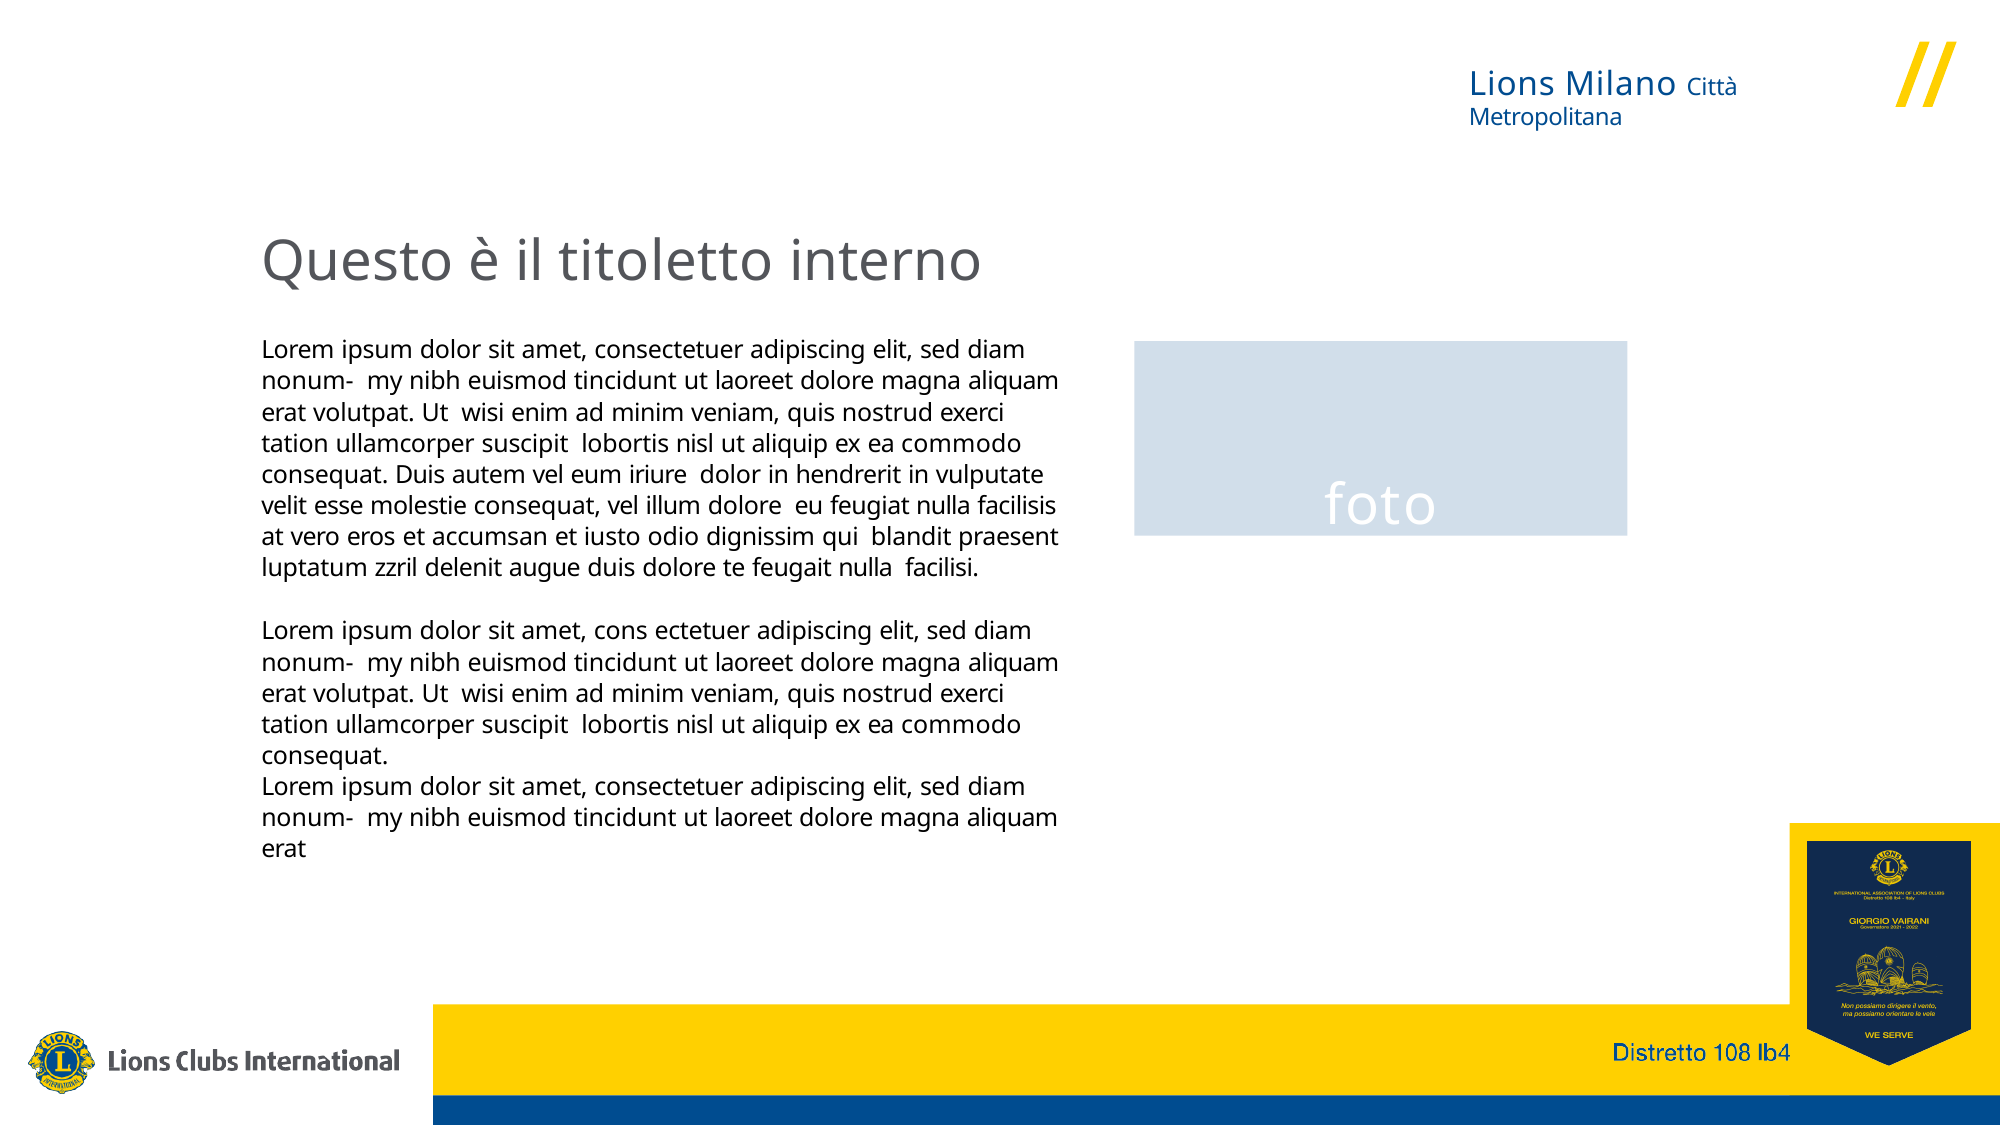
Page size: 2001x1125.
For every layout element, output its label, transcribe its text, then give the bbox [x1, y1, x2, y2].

text_box foto [1134, 341, 1628, 536]
text_box Questo è il titoletto interno Lorem ipsum dolor sit amet, consectetuer adipiscing elit, sed diam nonum- my nibh euismod tincidunt ut laoreet dolore magna aliquam erat volutpat. Ut wisi enim ad minim veniam, quis nostrud exerci tation ullamcorper suscipit lobortis nisl ut aliquip ex ea commodo consequat. Duis autem vel eum iriure dolor in hendrerit in vulputate velit esse molestie consequat, vel illum dolore eu feugiat nulla facilisis at vero eros et accumsan et iusto odio dignissim qui blandit praesent luptatum zzril delenit augue duis dolore te feugait nulla facilisi. [259, 221, 1079, 582]
text_box [394, 1049, 399, 1071]
title Lions Milano Città Metropolitana [1466, 59, 1875, 250]
text_box [245, 1050, 251, 1071]
picture [28, 1031, 95, 1094]
picture [1807, 840, 1971, 1067]
picture [109, 1049, 170, 1071]
text_box [331, 1051, 341, 1071]
text_box [267, 1051, 276, 1071]
text_box [364, 1055, 378, 1071]
text_box [292, 1055, 316, 1071]
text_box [432, 822, 2000, 1125]
picture [1614, 1043, 1751, 1061]
text_box [317, 1055, 330, 1071]
text_box [342, 1055, 347, 1071]
text_box Lorem ipsum dolor sit amet, cons ectetuer adipiscing elit, sed diam nonum- my nibh euismod tincidunt ut laoreet dolore magna aliquam erat volutpat. Ut wisi enim ad minim veniam, quis nostrud exerci tation ullamcorper suscipit lobortis nisl ut aliquip ex ea commodo consequat. Lorem ipsum dolor sit amet, consectetuer adipiscing elit, sed diam nonum- my nibh euismod tincidunt ut laoreet dolore magna aliquam erat [259, 613, 1079, 863]
picture [176, 1049, 239, 1071]
text_box [1922, 41, 1957, 107]
text_box [277, 1055, 291, 1071]
text_box [1895, 41, 1930, 107]
text_box [379, 1055, 392, 1071]
text_box [349, 1056, 363, 1071]
text_box [252, 1055, 266, 1071]
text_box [1758, 1043, 1791, 1061]
